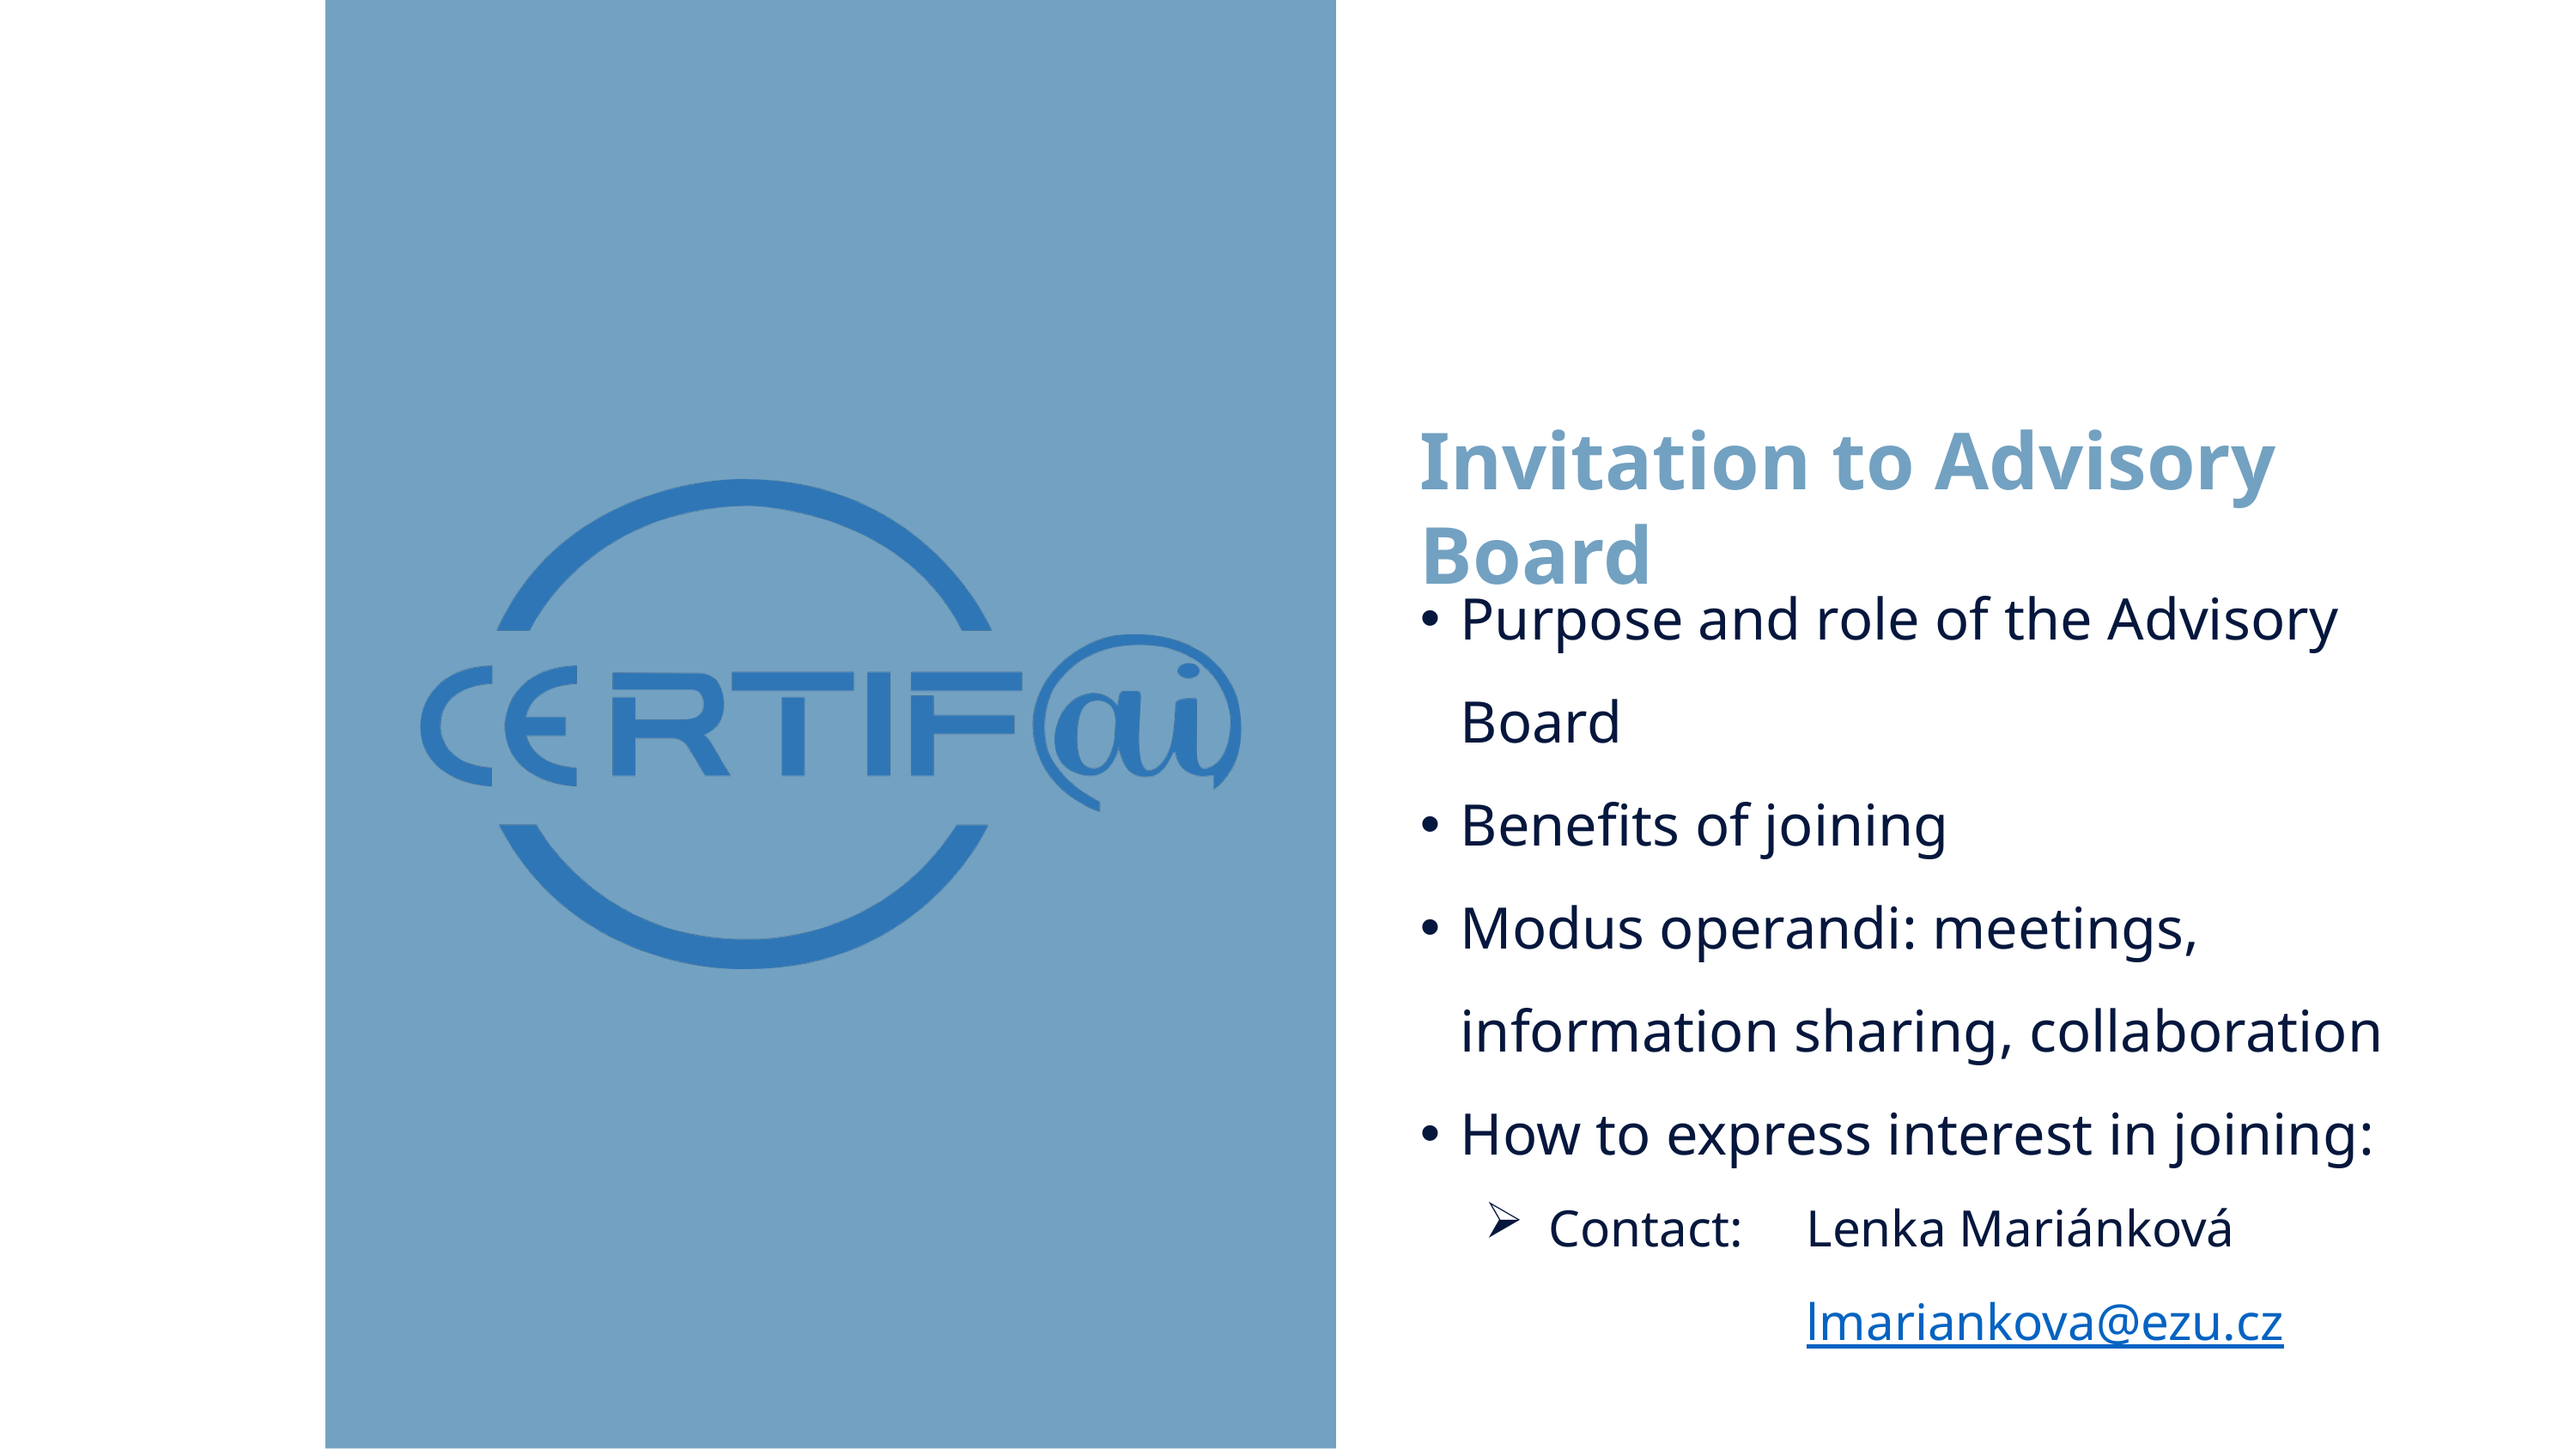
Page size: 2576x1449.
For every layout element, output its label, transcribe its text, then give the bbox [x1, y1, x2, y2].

text_box Purpose and role of the Advisory Board Benefits of joining Modus operandi: meetings, information sharing, collaboration How to express interest in joining: Contact: Lenka Mariánková lmariankova@ezu.cz [1407, 542, 2458, 1429]
text_box [325, 0, 1337, 1449]
text_box Invitation to Advisory Board [1406, 404, 2527, 607]
picture [420, 479, 1242, 969]
